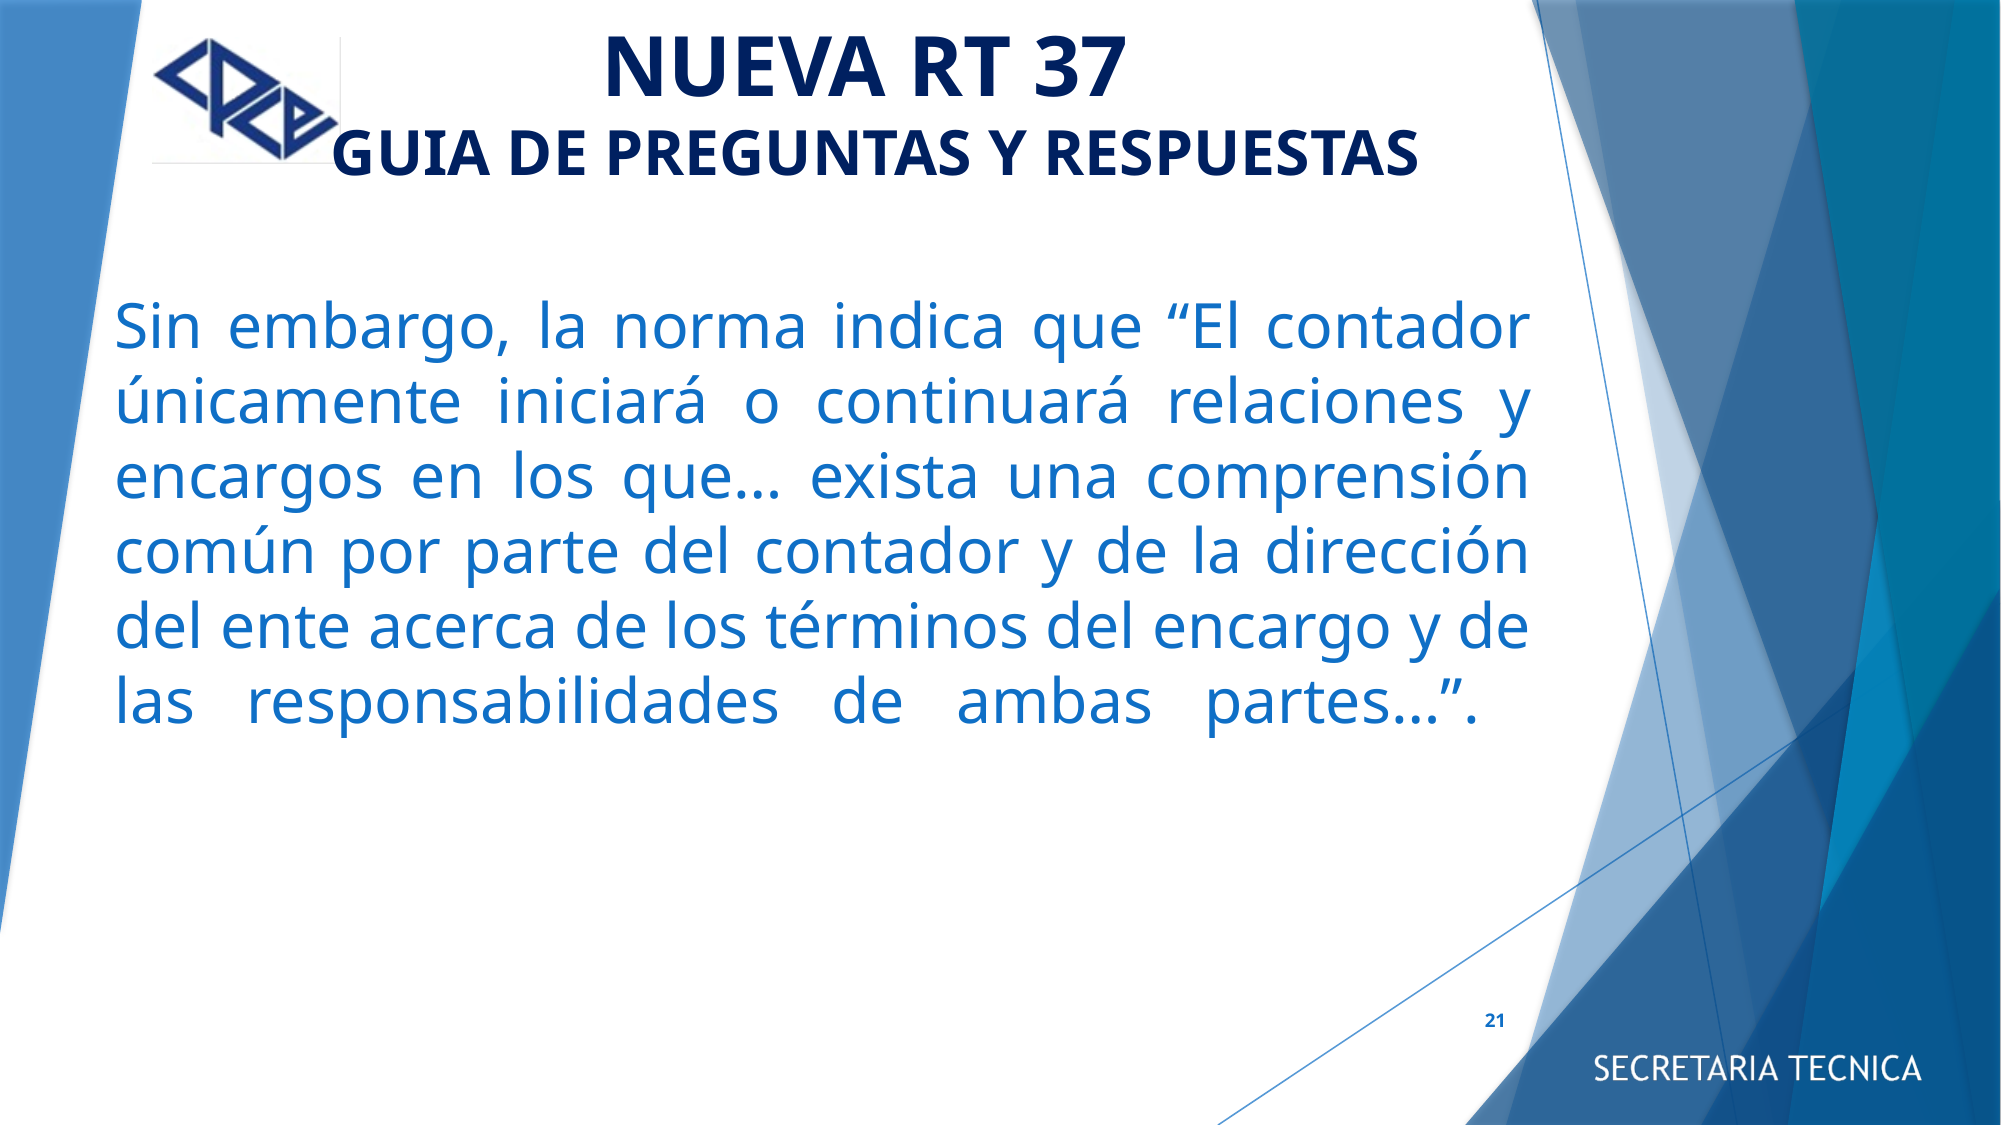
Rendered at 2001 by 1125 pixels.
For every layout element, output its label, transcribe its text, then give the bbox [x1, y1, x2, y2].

slide_number 21 [1409, 991, 1522, 1051]
picture [1571, 1034, 1945, 1110]
text_box NUEVA RT 37 GUIA DE PREGUNTAS Y RESPUESTAS [203, 5, 1549, 196]
picture [152, 37, 343, 165]
title Sin embargo, la norma indica que “El contador únicamente iniciará o continuará relaciones y encargos en los que… exista una comprensión común por parte del contador y de la dirección del ente acerca de los términos del encargo y de las responsabilidades de ambas partes…”. [99, 666, 1549, 894]
